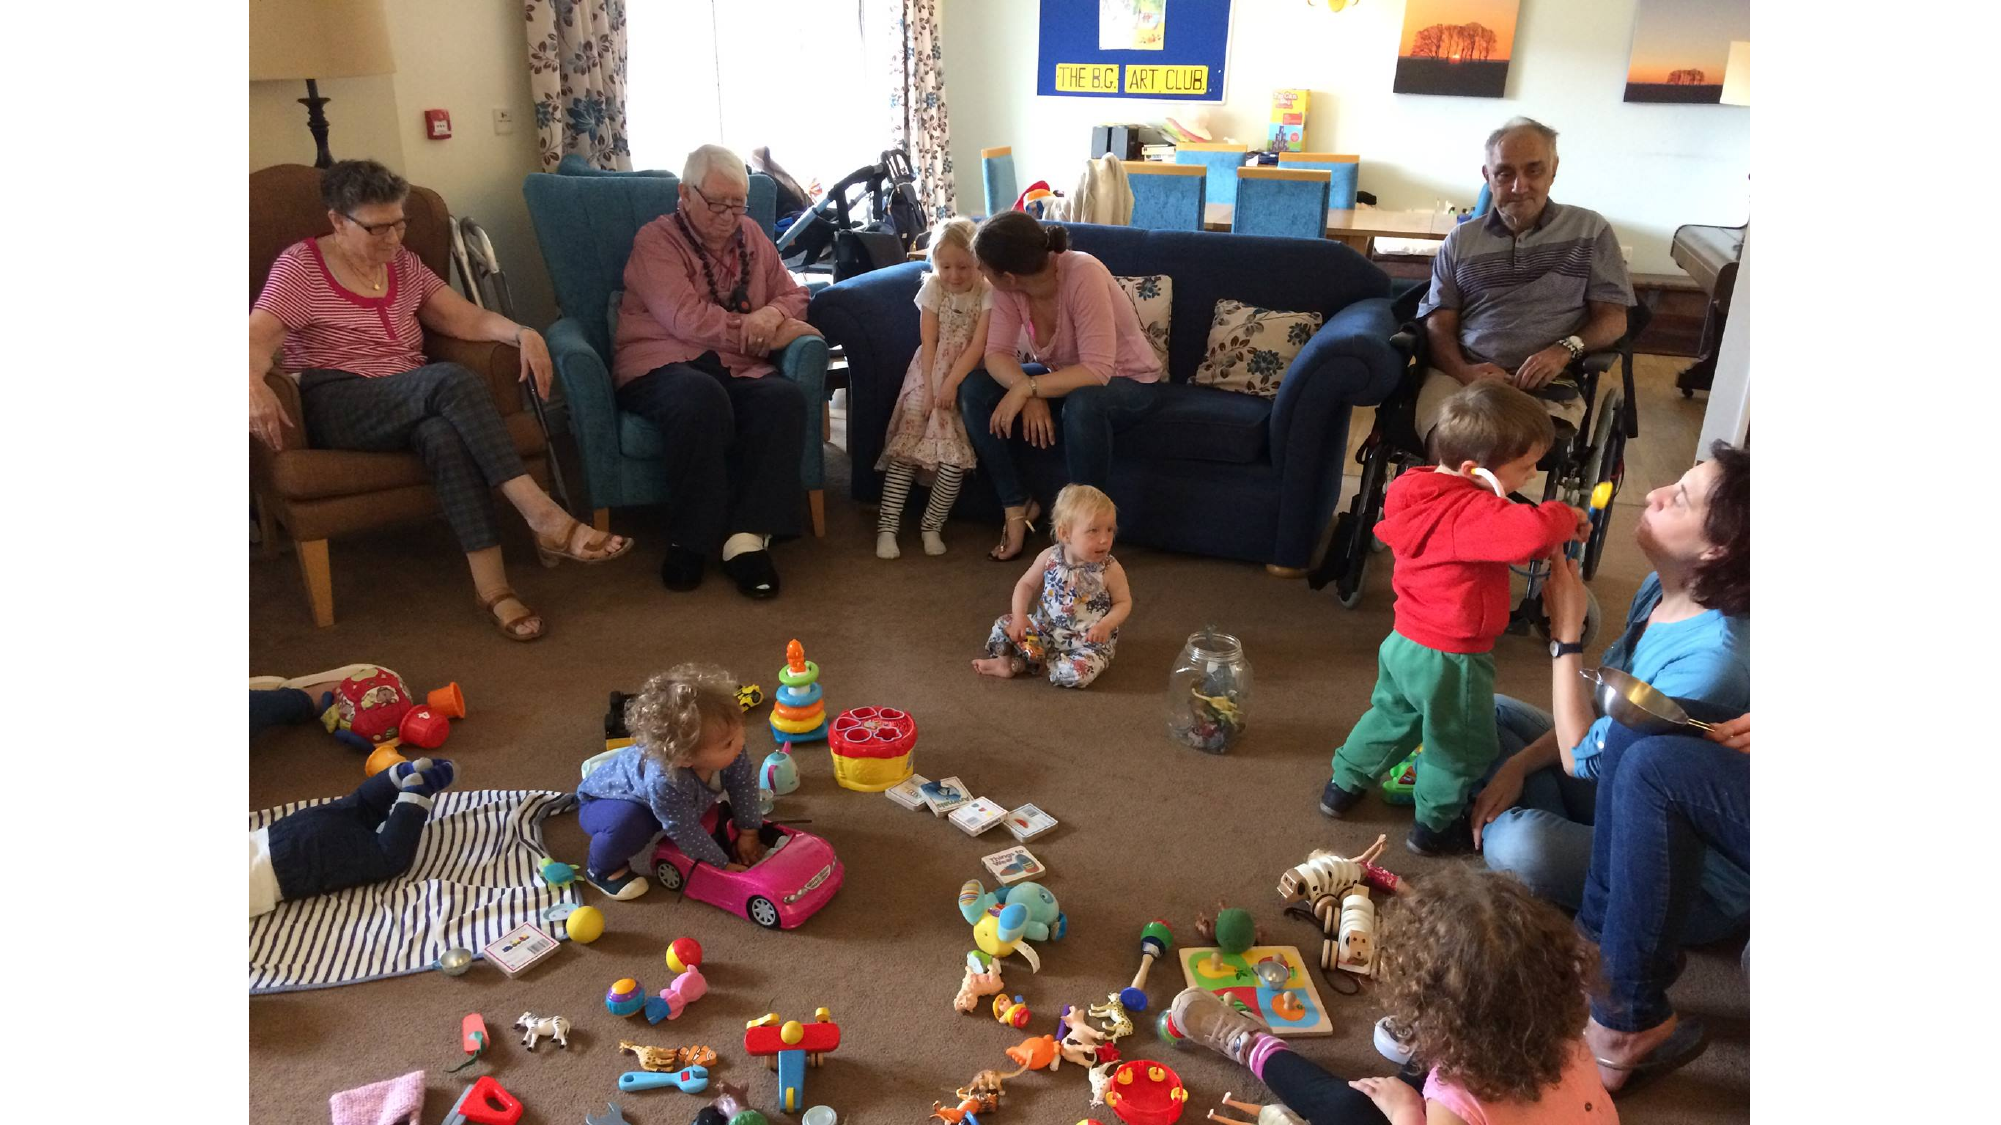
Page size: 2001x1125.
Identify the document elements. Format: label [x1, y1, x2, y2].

picture [249, 0, 1750, 1125]
